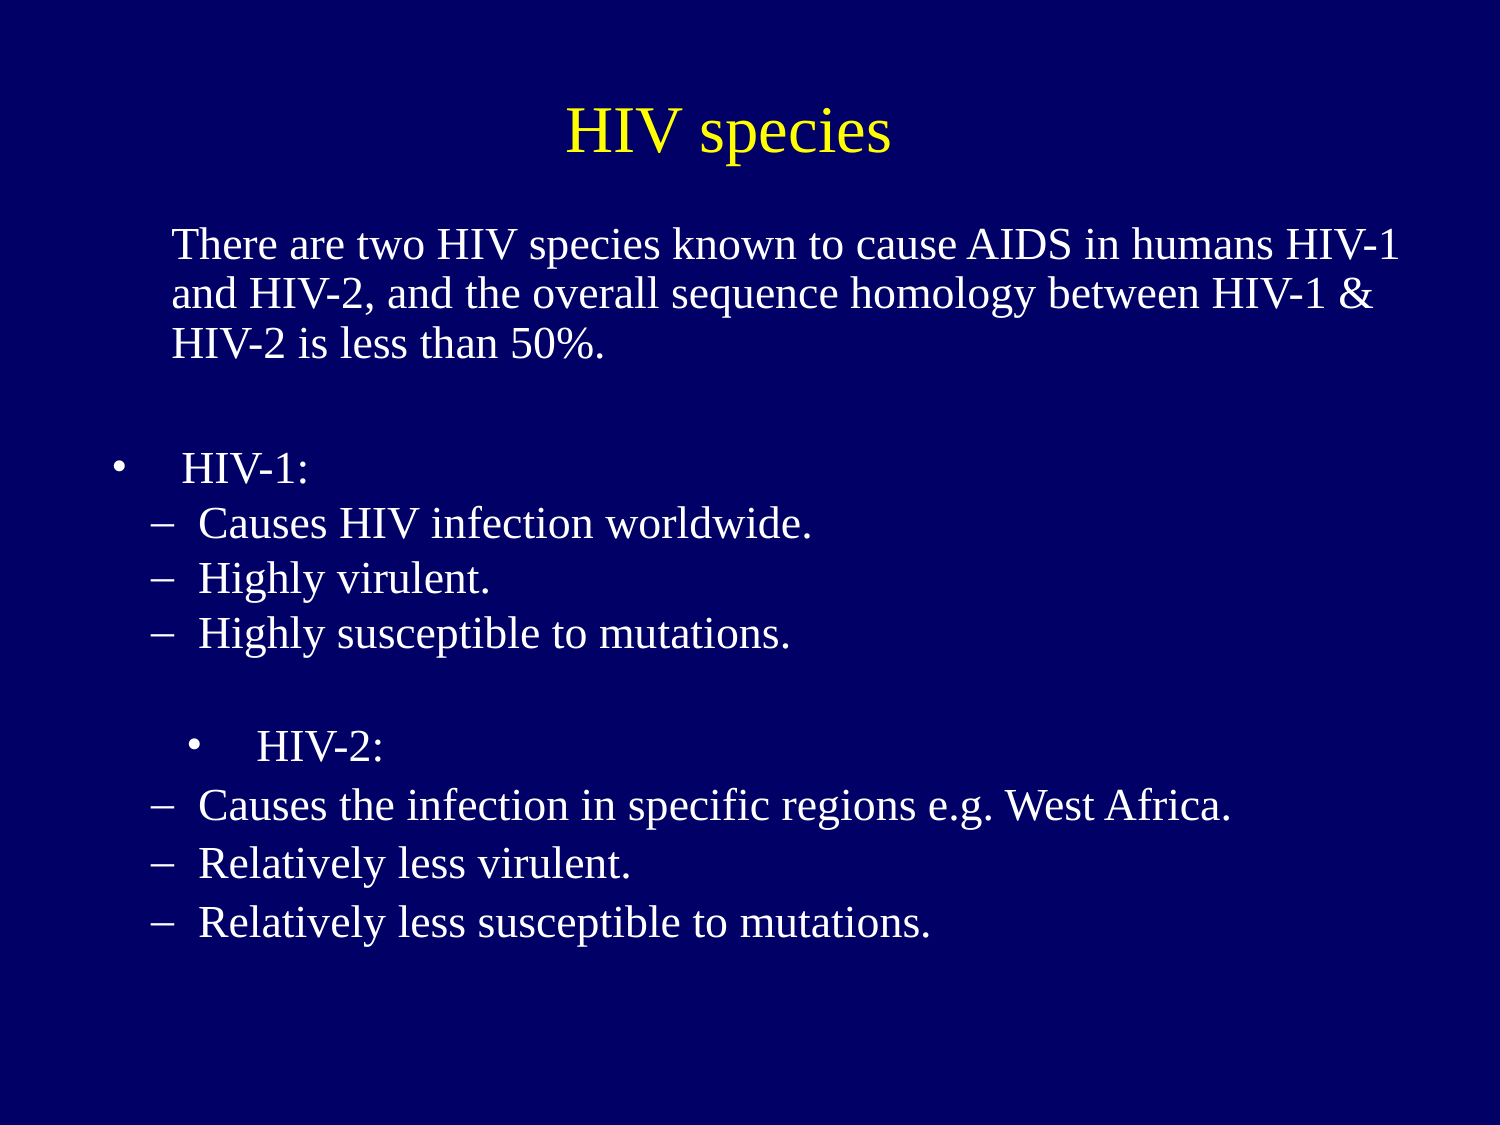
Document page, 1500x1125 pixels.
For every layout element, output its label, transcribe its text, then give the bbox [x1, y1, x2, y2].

text_box HIV-1: Causes HIV infection worldwide. Highly virulent. Highly susceptible to mutations. HIV-2: Causes the infection in specific regions e.g. West Africa. Relatively less virulent. Relatively less susceptible to mutations. [96, 430, 1447, 1083]
list There are two HIV species known to cause AIDS in humans HIV-1 and HIV-2, and the overall sequence homology between HIV-1 & HIV-2 is less than 50%. [99, 212, 1471, 445]
text_box HIV species [62, 32, 1413, 220]
